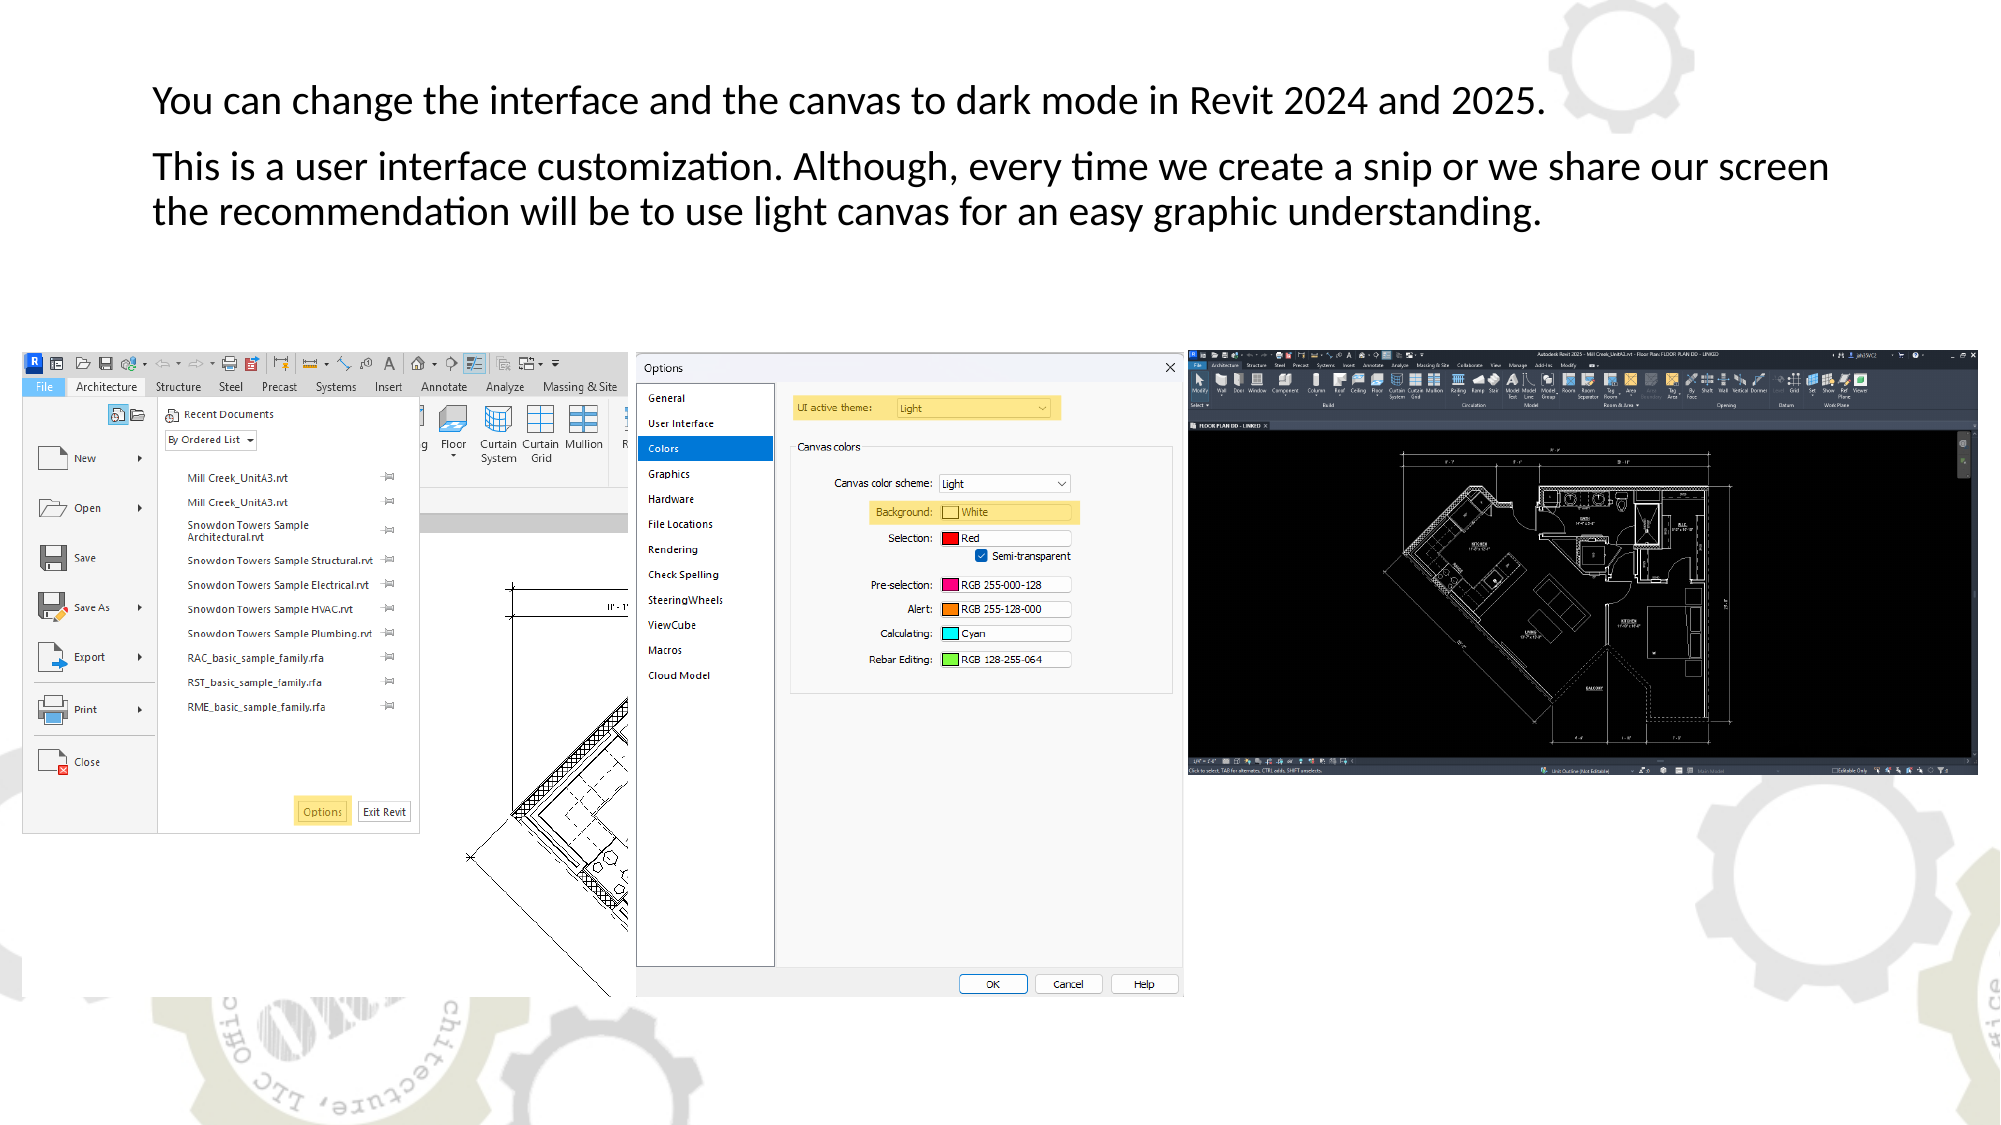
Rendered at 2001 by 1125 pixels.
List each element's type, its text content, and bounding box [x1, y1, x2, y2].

picture [22, 351, 628, 997]
picture [635, 351, 1184, 997]
list You can change the interface and the canvas to dark mode in Revit 2024 and 2025. This is a user interface customization. Although, every time we create a snip or we share our screen the recommendation will be to use light canvas for an easy graphic understanding. [137, 71, 1863, 307]
picture [1188, 350, 1978, 775]
